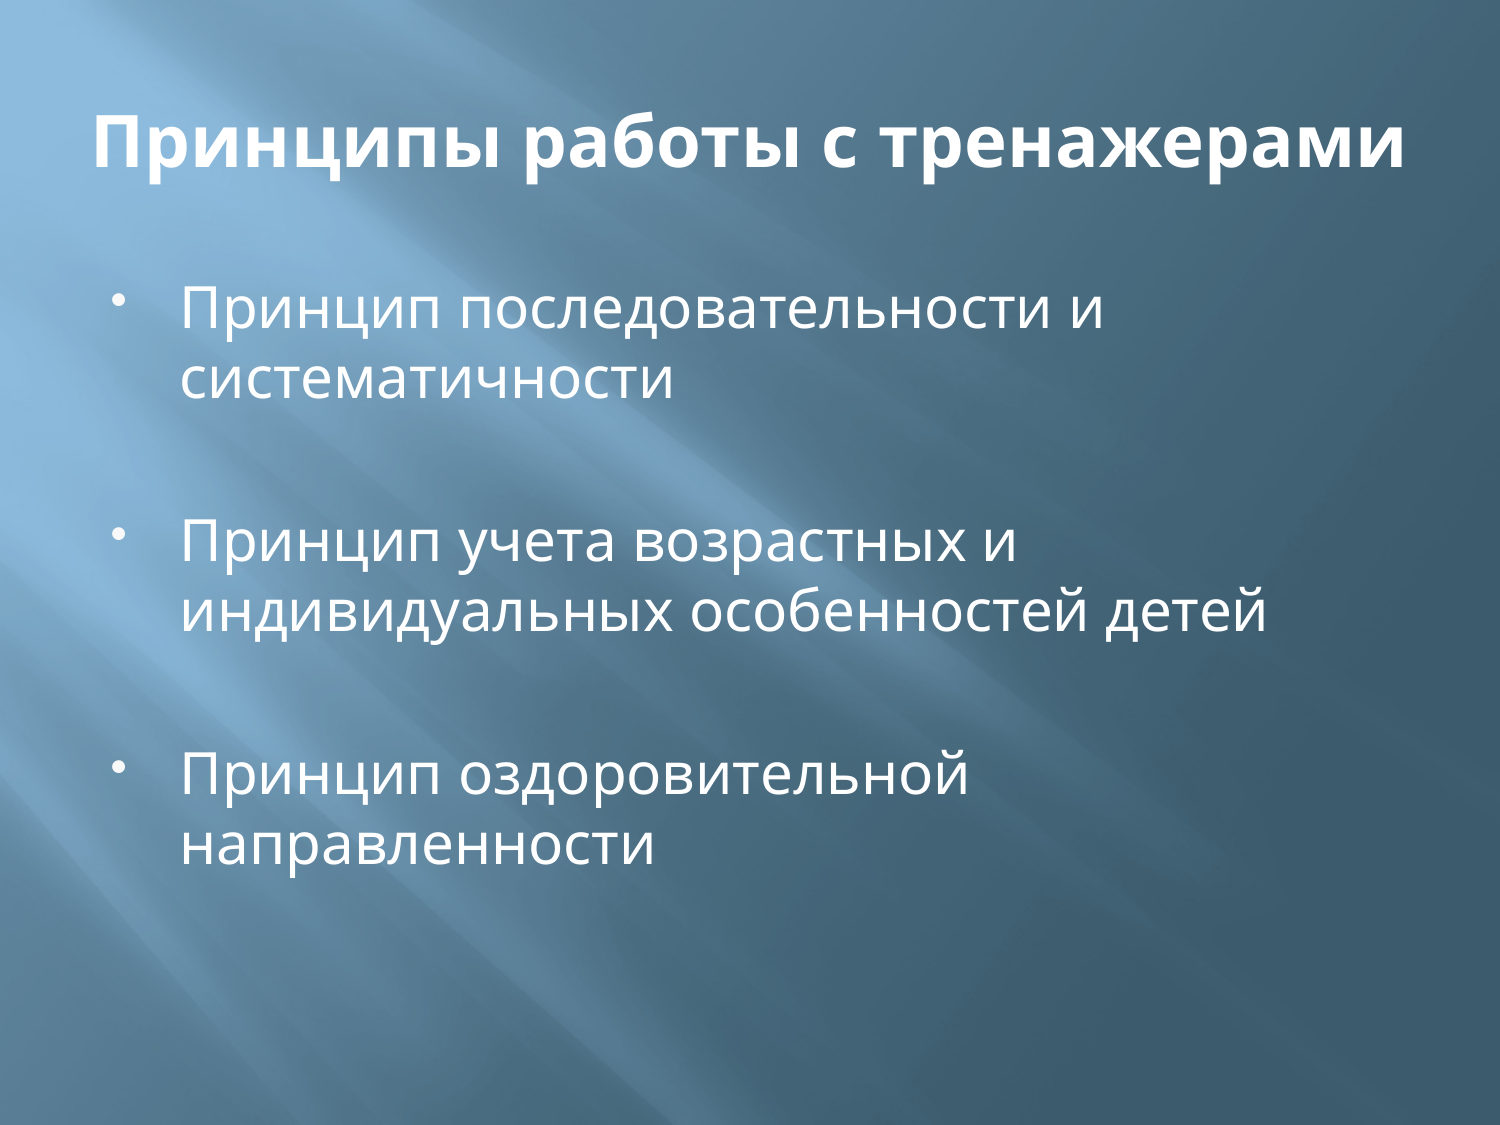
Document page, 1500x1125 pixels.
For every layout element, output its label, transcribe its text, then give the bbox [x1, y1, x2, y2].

title Принципы работы с тренажерами [75, 45, 1425, 233]
list Принцип последовательности и систематичности Принцип учета возрастных и индивидуальных особенностей детей Принцип оздоровительной направленности [75, 262, 1425, 1035]
